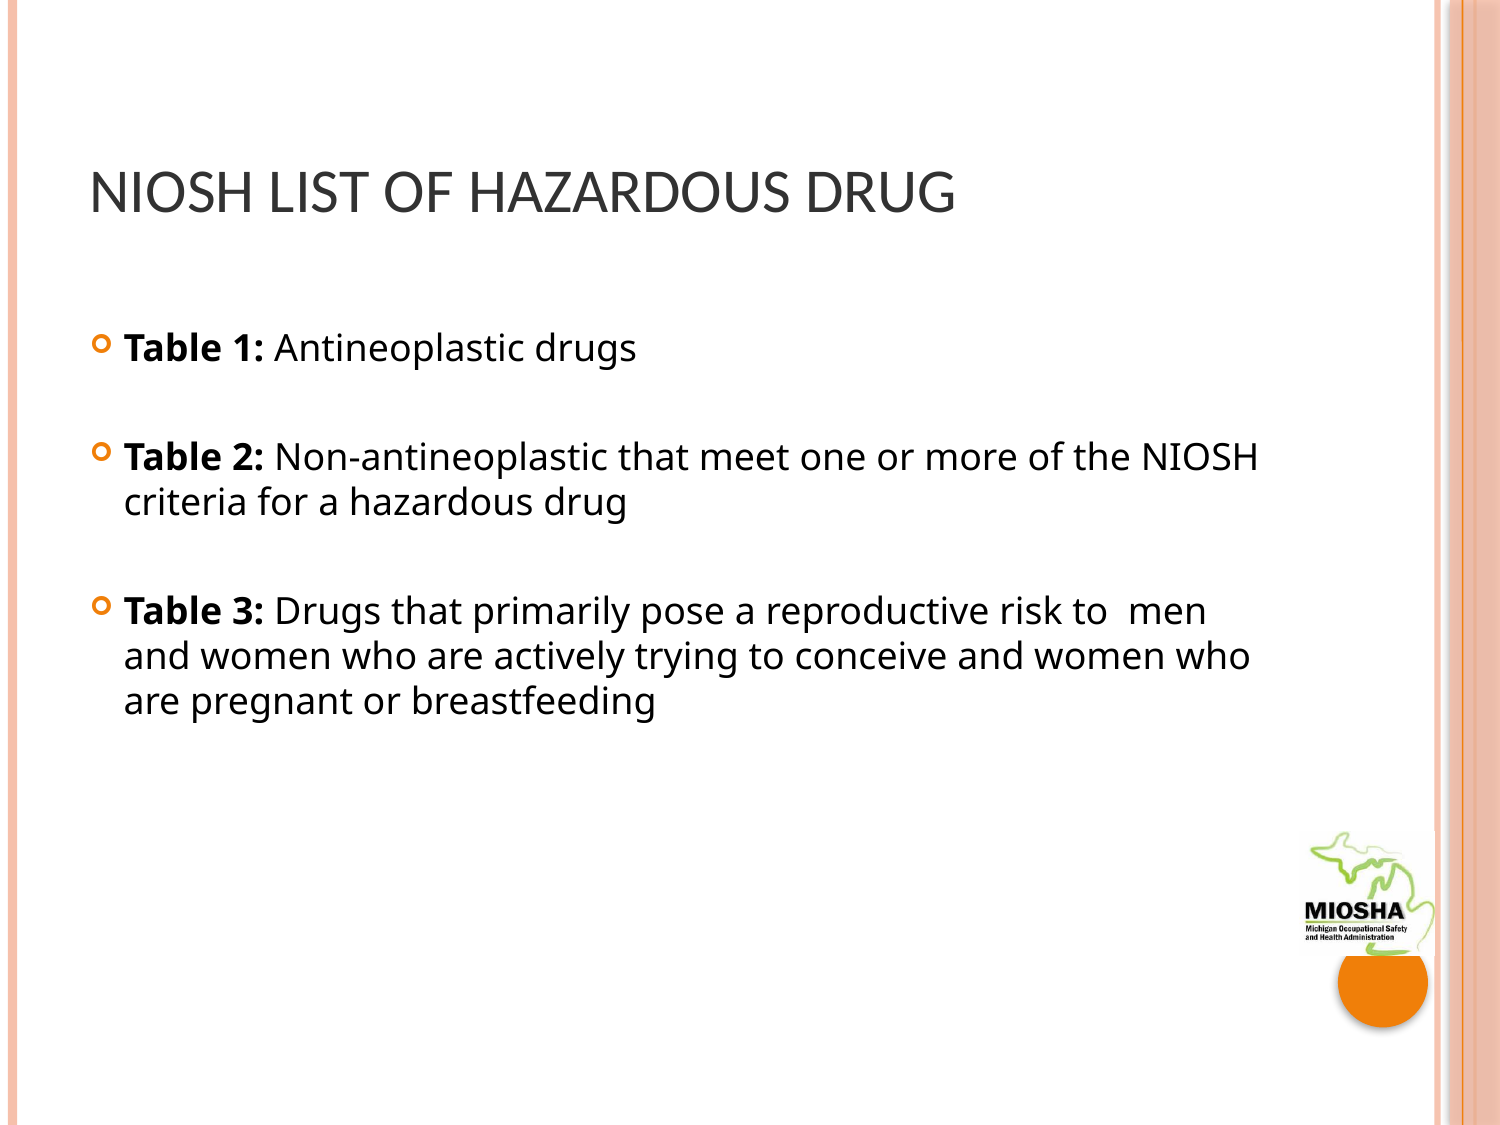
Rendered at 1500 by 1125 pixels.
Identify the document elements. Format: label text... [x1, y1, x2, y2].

picture [1299, 830, 1435, 957]
list Table 1: Antineoplastic drugs Table 2: Non-antineoplastic that meet one or more of the NIOSH criteria for a hazardous drug Table 3: Drugs that primarily pose a reproductive risk to men and women who are actively trying to conceive and women who are pregnant or breastfeeding [75, 262, 1300, 1062]
title NIOSH List of Hazardous Drug [75, 45, 1300, 233]
